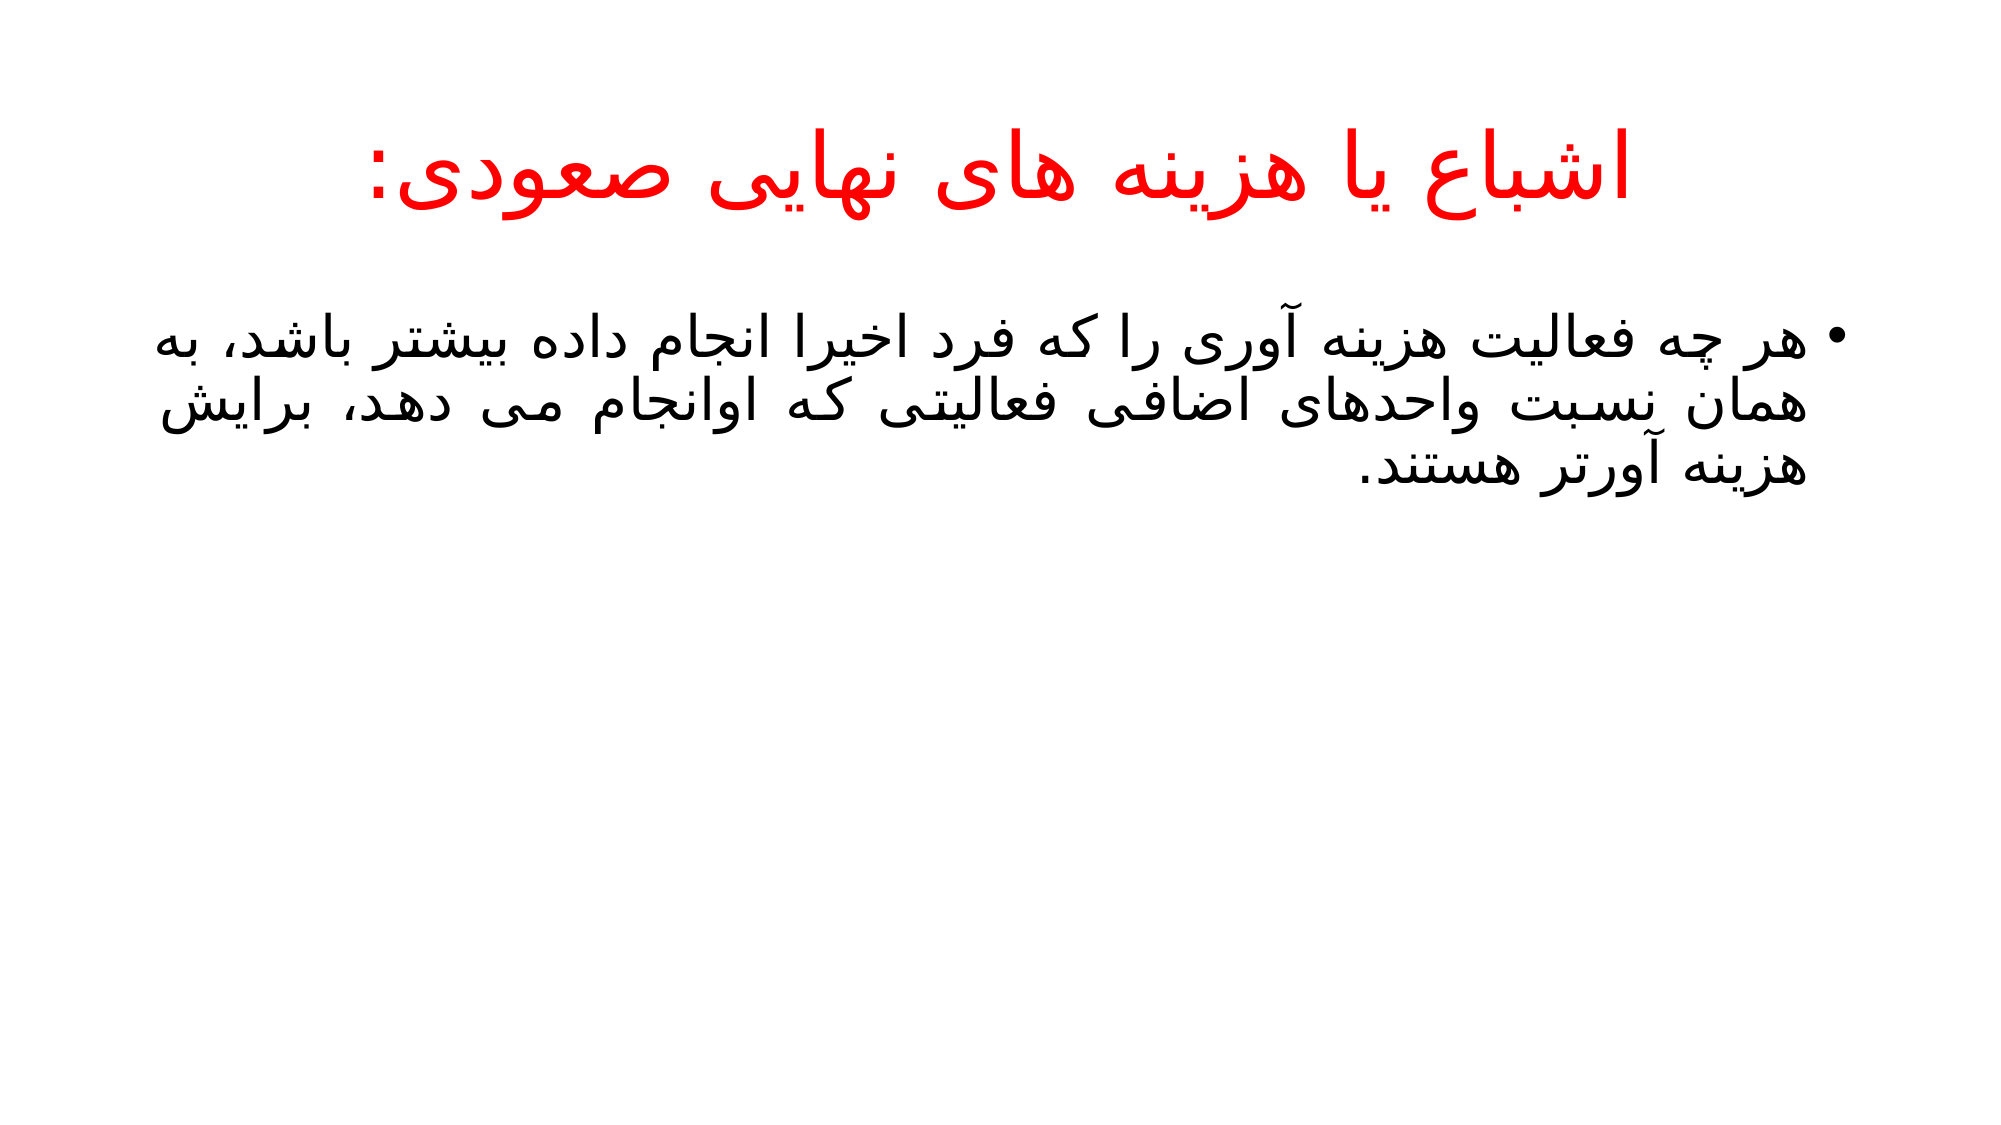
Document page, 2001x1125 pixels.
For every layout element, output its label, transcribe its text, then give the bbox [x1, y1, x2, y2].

list هر چه فعالیت هزینه آوری را که فرد اخیرا انجام داده بیشتر باشد، به همان نسبت واحدهای اضافی فعالیتی که اوانجام می دهد، برایش هزینه آورتر هستند. [137, 299, 1863, 1014]
title اشباع یا هزینه های نهایی صعودی: [137, 59, 1863, 278]
